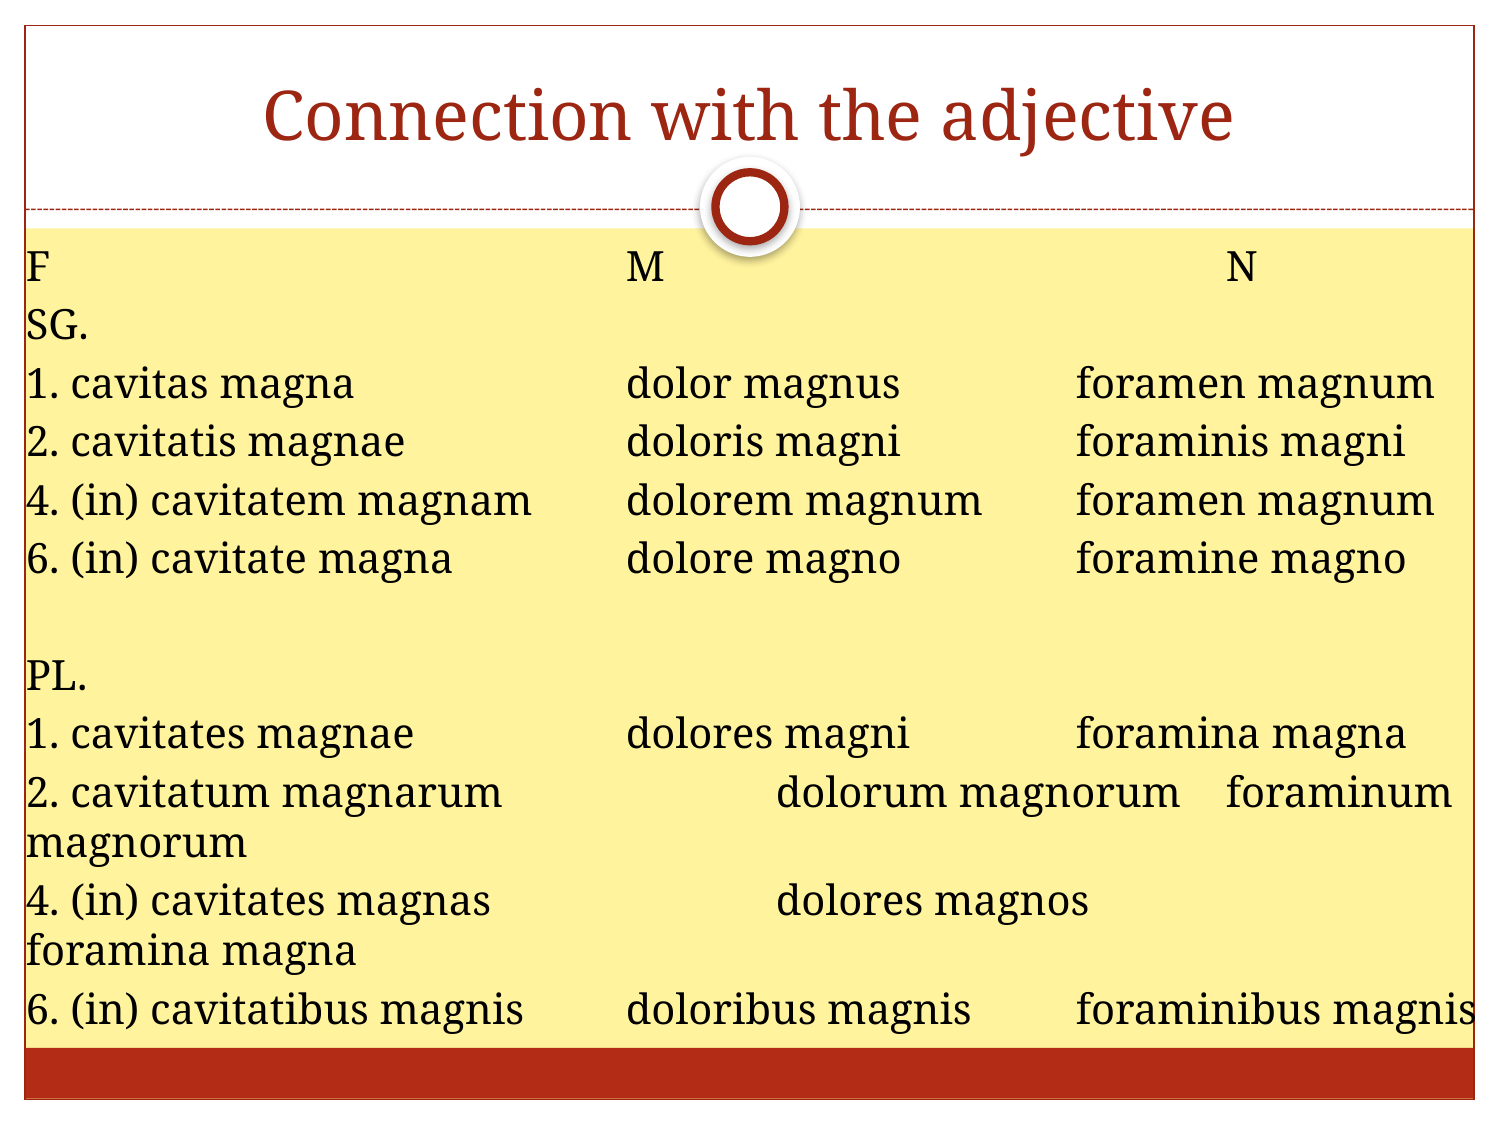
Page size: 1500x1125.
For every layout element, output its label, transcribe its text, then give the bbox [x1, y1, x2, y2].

title Connection with the adjective [49, 37, 1450, 162]
list F M N SG. 1. cavitas magna dolor magnus foramen magnum 2. cavitatis magnae doloris magni foraminis magni 4. (in) cavitatem magnam dolorem magnum foramen magnum 6. (in) cavitate magna dolore magno foramine magno PL. 1. cavitates magnae dolores magni foramina magna 2. cavitatum magnarum dolorum magnorum foraminum magnorum 4. (in) cavitates magnas dolores magnos foramina magna 6. (in) cavitatibus magnis doloribus magnis foraminibus magnis [10, 232, 1500, 1096]
